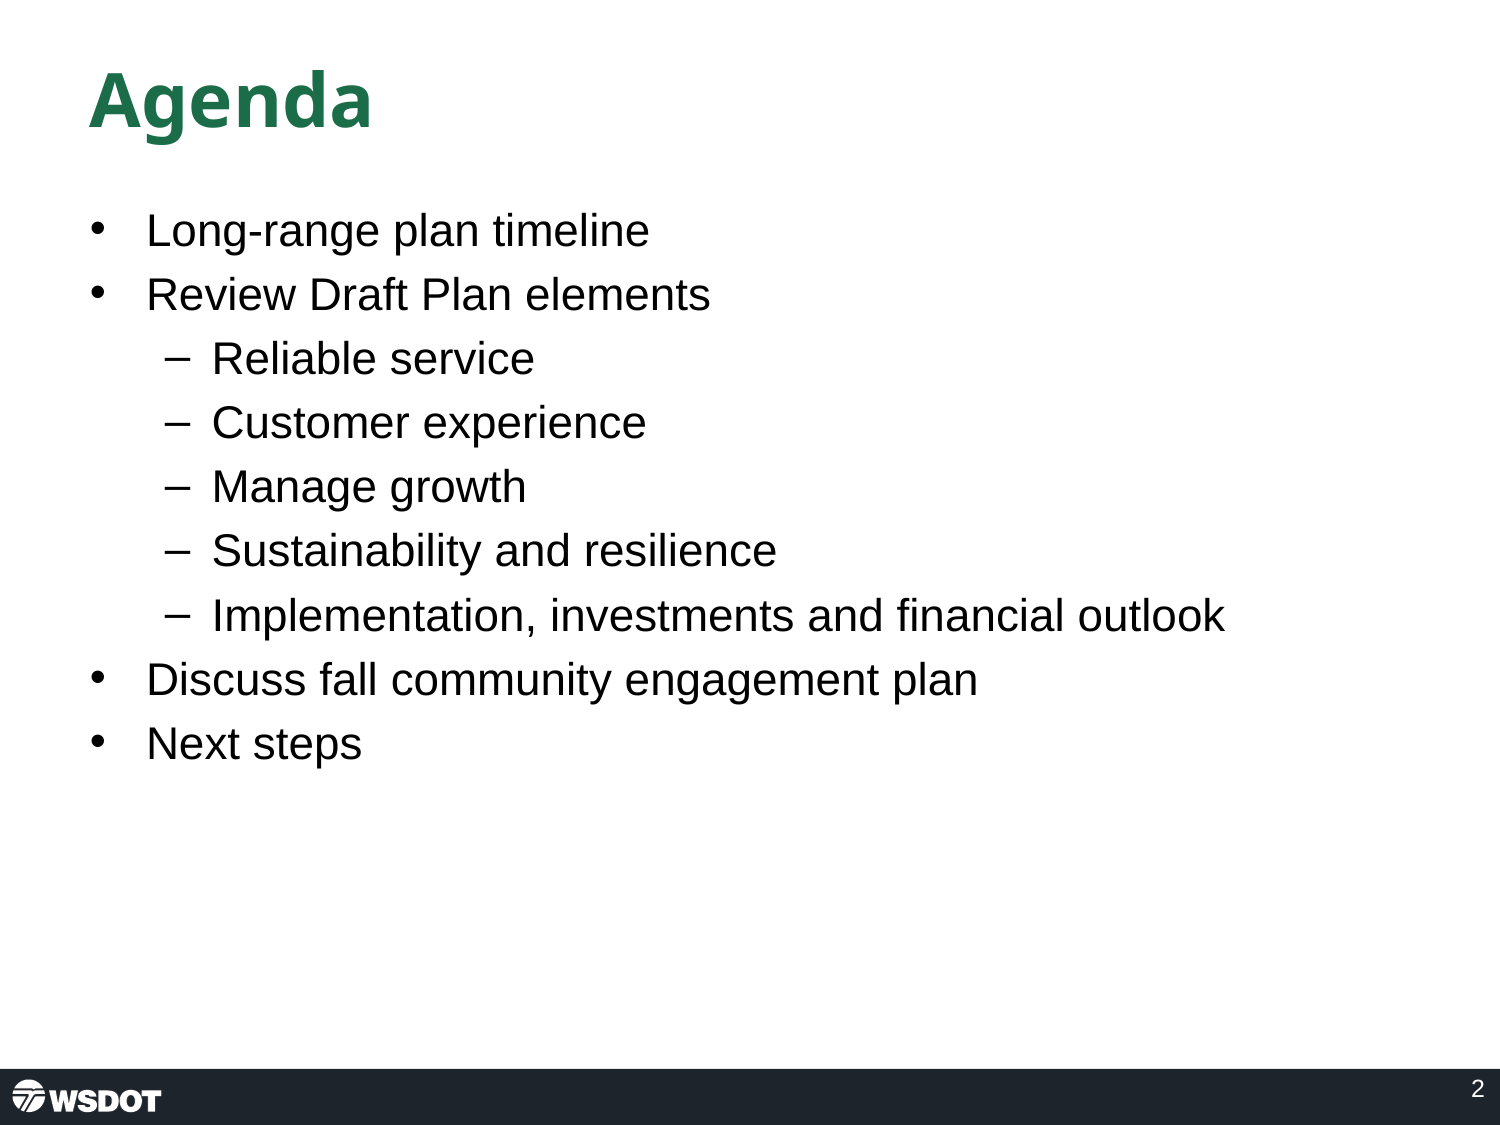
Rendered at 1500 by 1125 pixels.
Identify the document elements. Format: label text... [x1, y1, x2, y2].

picture [0, 0, 1500, 1125]
title Agenda [75, 45, 1425, 233]
list Long-range plan timeline Review Draft Plan elements Reliable service Customer experience Manage growth Sustainability and resilience Implementation, investments and financial outlook Discuss fall community engagement plan Next steps [75, 192, 1342, 936]
slide_number 2 [1149, 1065, 1500, 1125]
